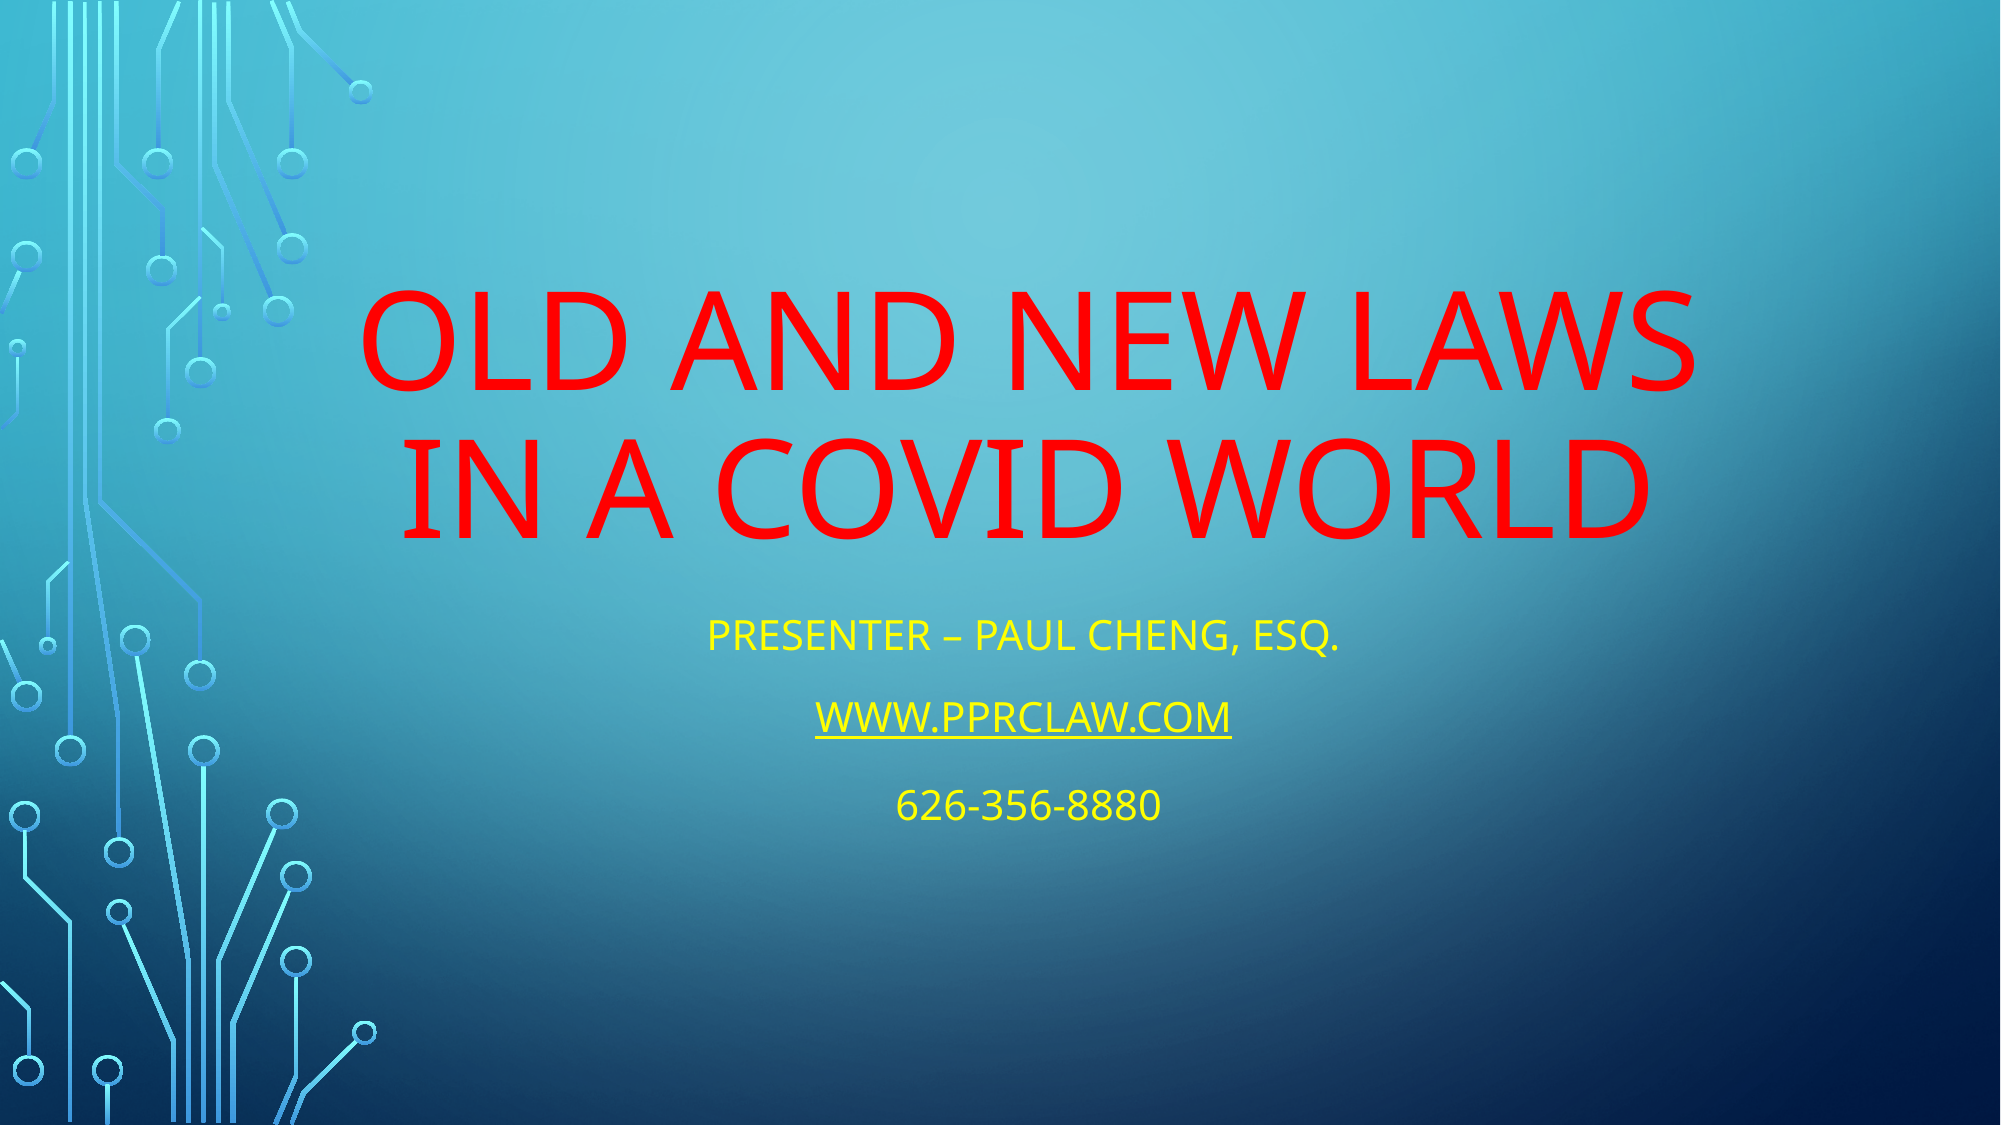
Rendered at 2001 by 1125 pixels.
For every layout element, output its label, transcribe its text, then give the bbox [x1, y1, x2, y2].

subtitle PRESENTER – PAUL CHENG, esq. www.pprclaw.com 626-356-8880 [307, 590, 1750, 863]
title OLD AND NEW laws in a covid world [307, 184, 1750, 576]
